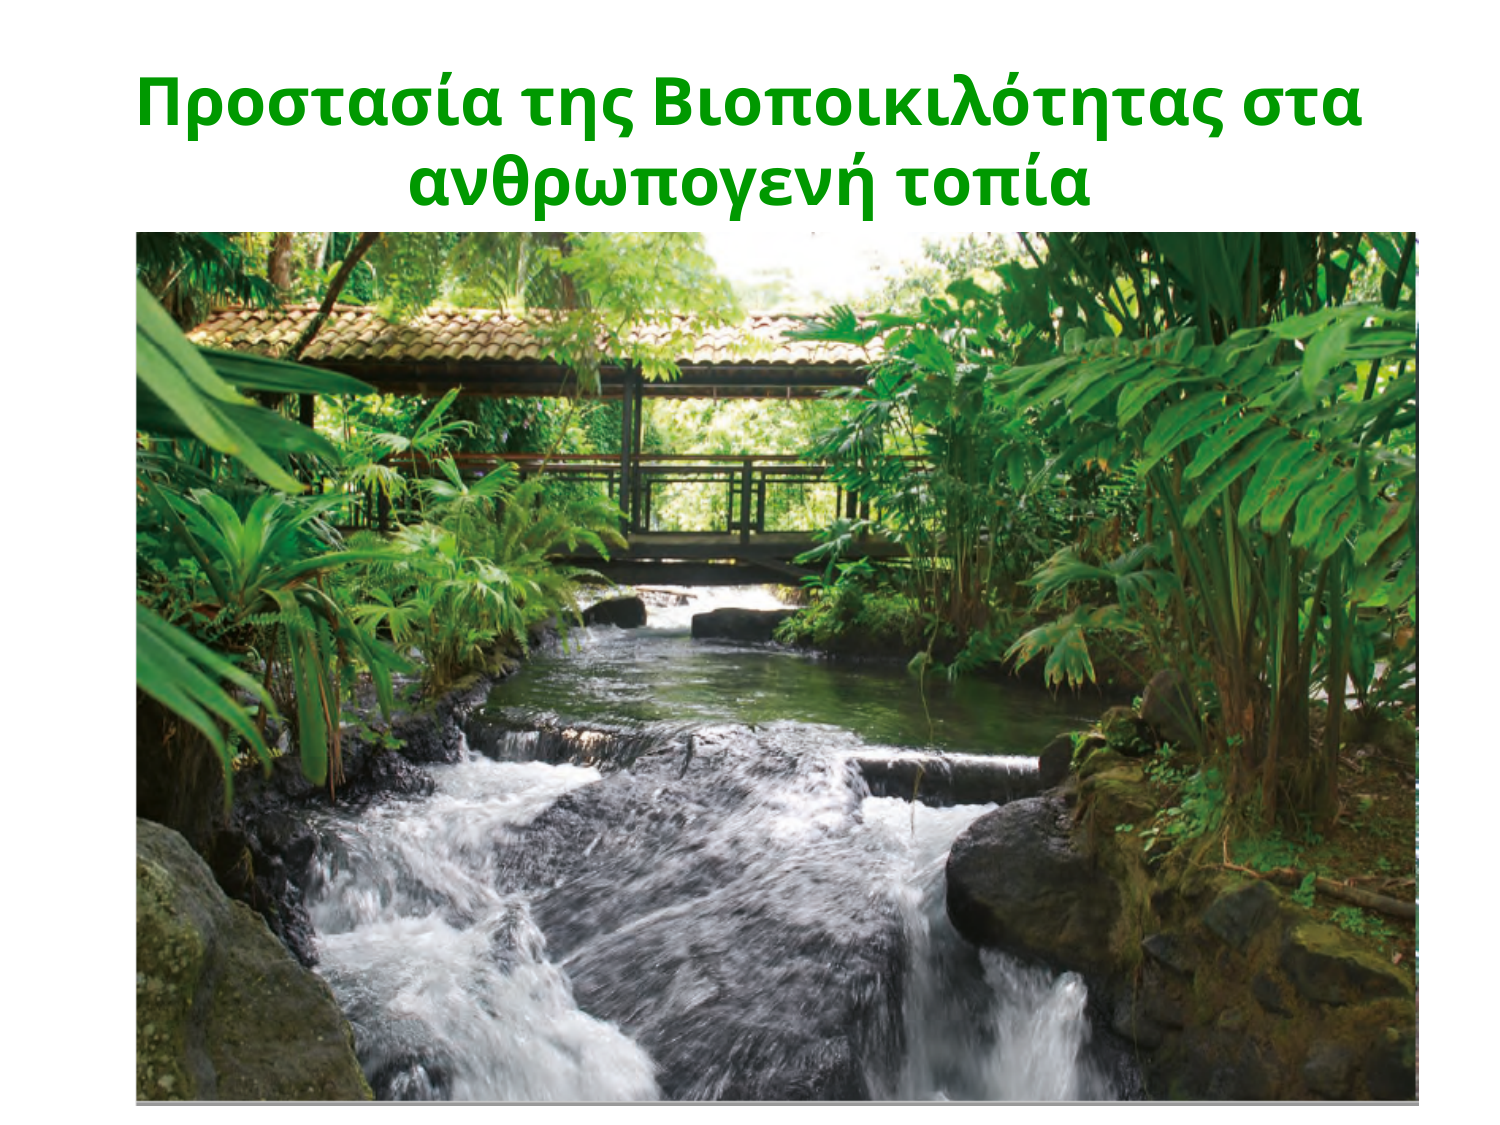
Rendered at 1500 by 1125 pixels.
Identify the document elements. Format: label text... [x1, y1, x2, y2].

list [135, 232, 1419, 1106]
title Προστασία της Βιοποικιλότητας στα ανθρωπογενή τοπία [75, 45, 1425, 233]
